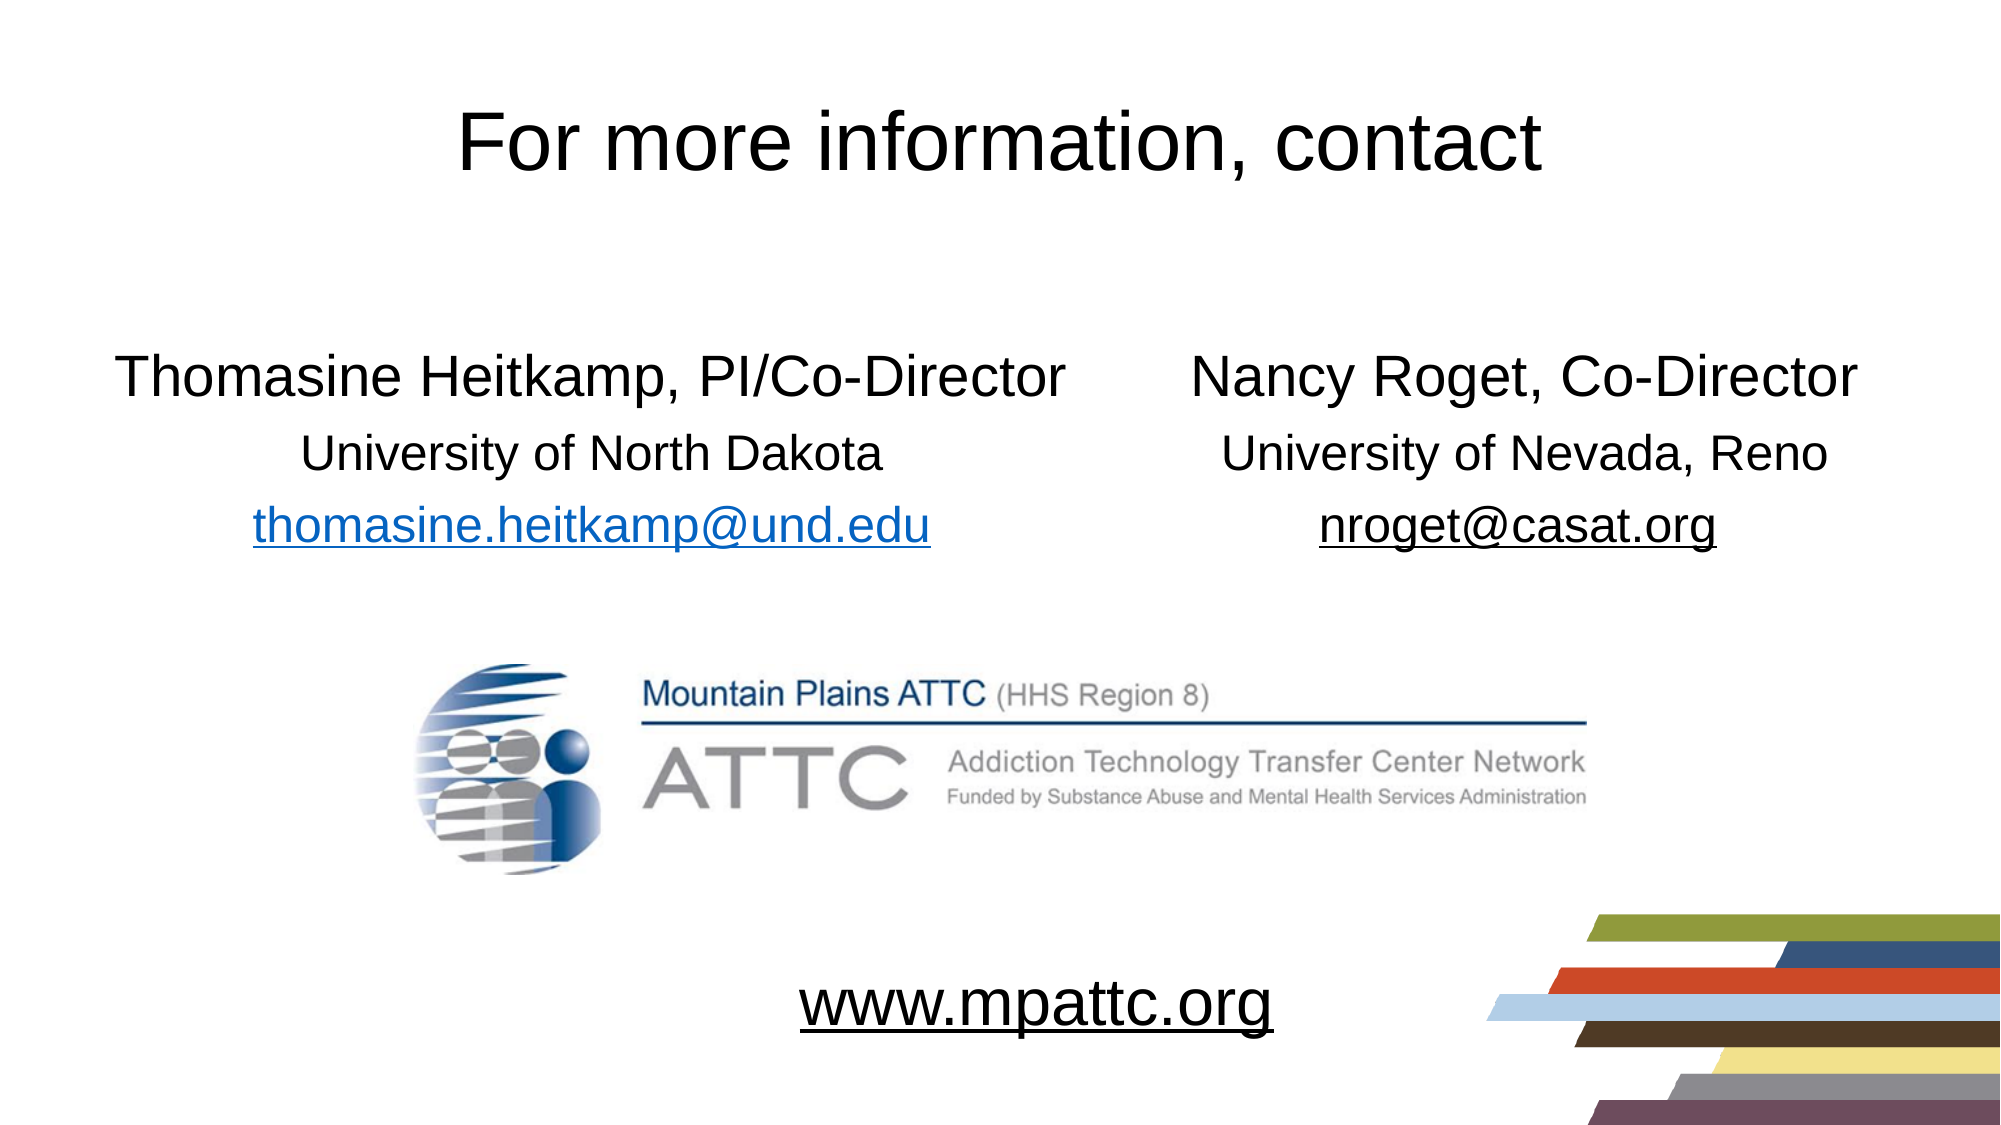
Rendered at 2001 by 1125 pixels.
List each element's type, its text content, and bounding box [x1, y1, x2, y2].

title For more information, contact [137, 59, 1863, 228]
picture [413, 664, 2000, 1125]
